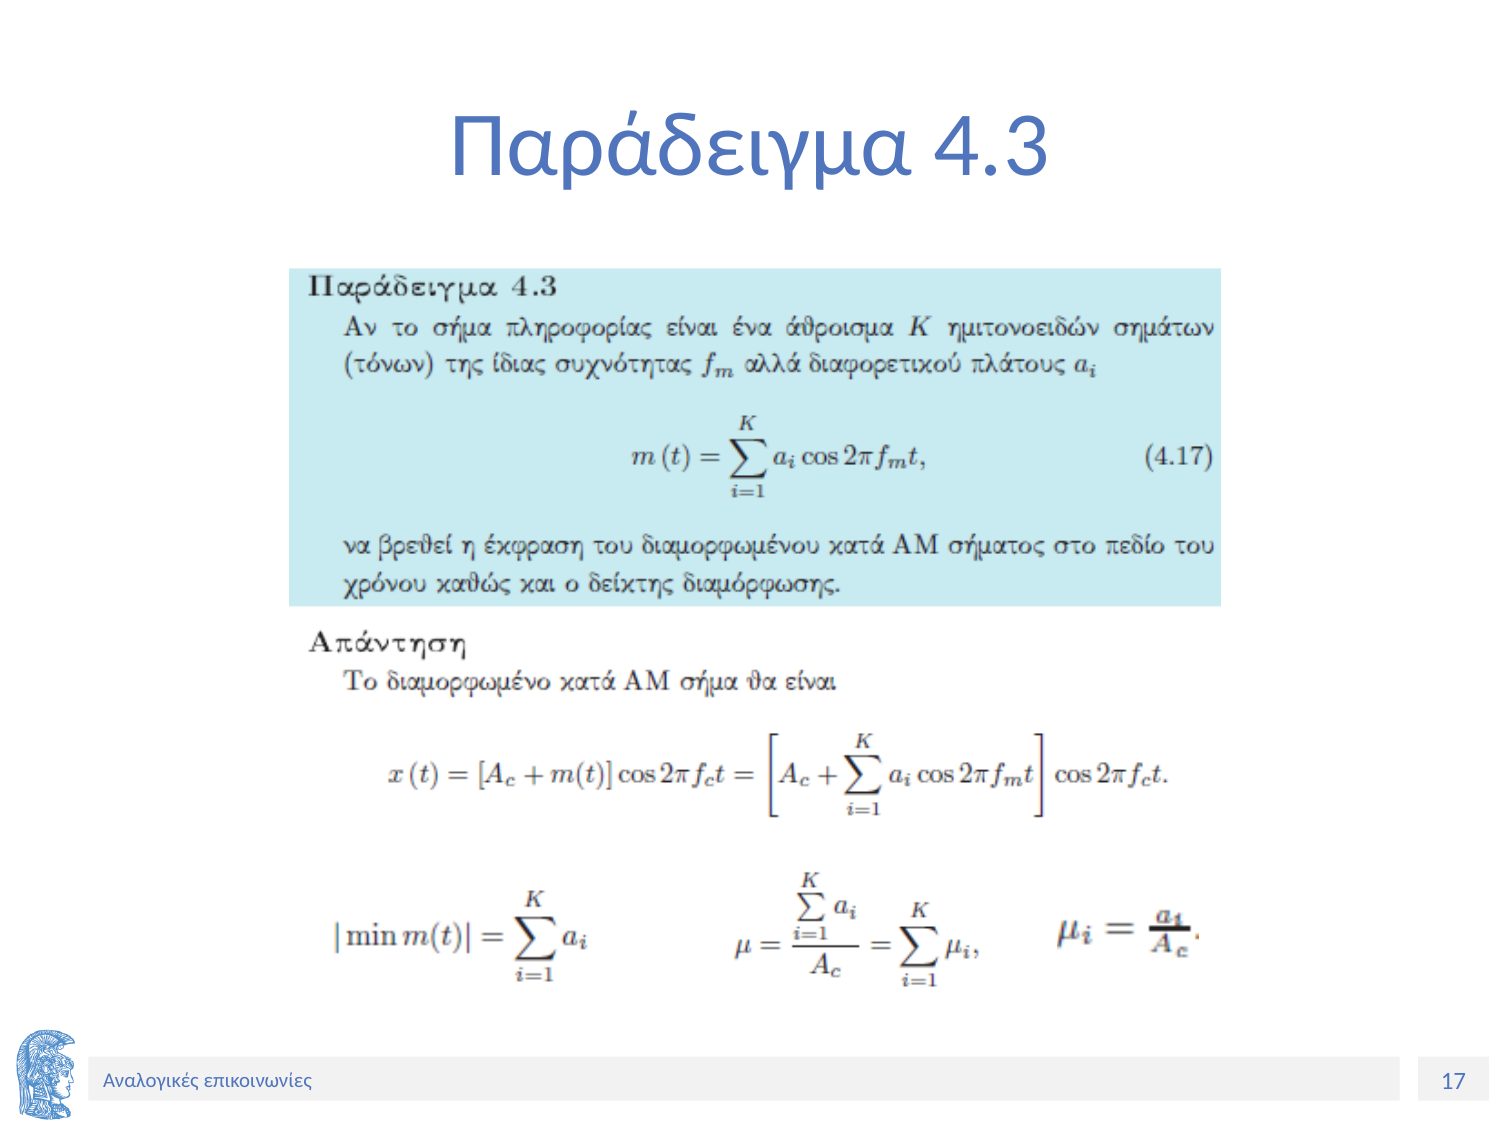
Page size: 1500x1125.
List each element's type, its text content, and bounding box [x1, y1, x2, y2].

picture [679, 869, 990, 1000]
picture [1056, 898, 1200, 971]
picture [9, 1026, 81, 1120]
title Παράδειγμα 4.3 [75, 45, 1425, 233]
picture [288, 266, 1221, 822]
picture [289, 875, 612, 994]
